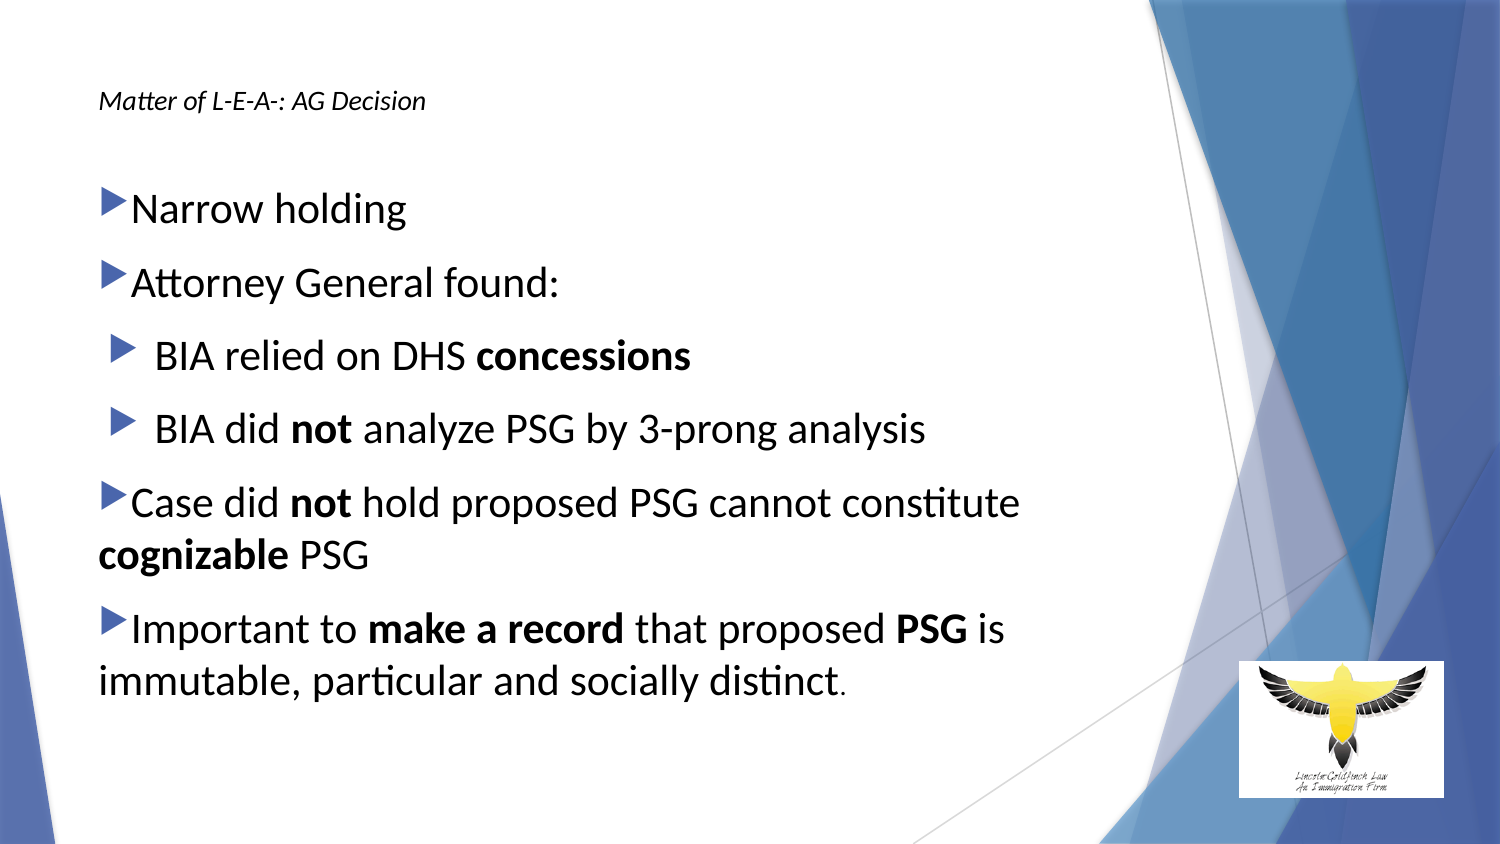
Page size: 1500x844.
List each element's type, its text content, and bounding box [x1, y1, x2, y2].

title Matter of L-E-A-: AG Decision [83, 75, 1141, 172]
picture [1238, 661, 1445, 798]
list Narrow holding Attorney General found: BIA relied on DHS concessions BIA did not analyze PSG by 3-prong analysis Case did not hold proposed PSG cannot constitute cognizable PSG Important to make a record that proposed PSG is immutable, particular and socially distinct. [83, 172, 1141, 814]
